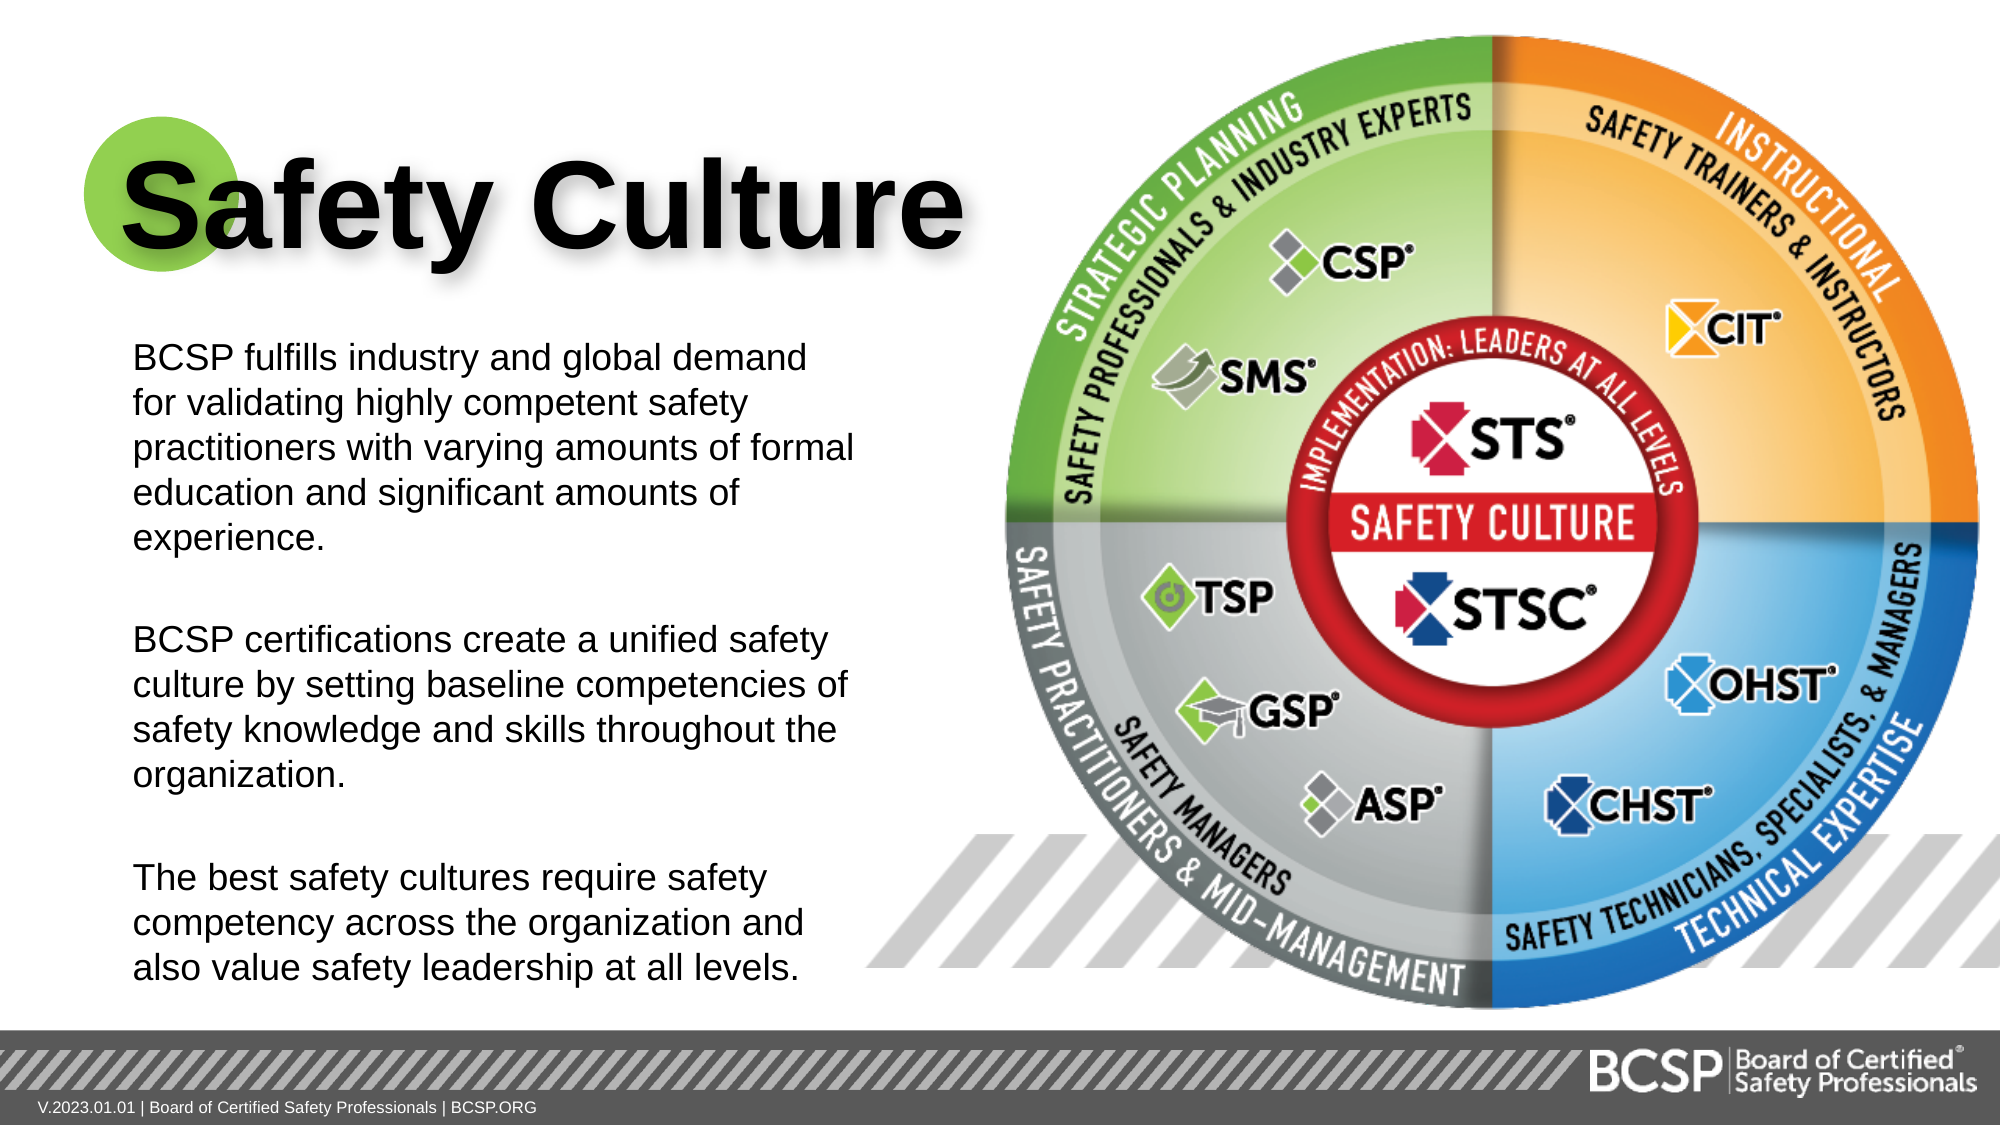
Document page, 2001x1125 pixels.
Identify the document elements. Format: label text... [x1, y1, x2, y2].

picture [863, 1, 2000, 1044]
text_box BCSP fulfills industry and global demand for validating highly competent safety practitioners with varying amounts of formal education and significant amounts of experience. BCSP certifications create a unified safety culture by setting baseline competencies of safety knowledge and skills throughout the organization. The best safety cultures require safety competency across the organization and also value safety leadership at all levels. [117, 325, 883, 987]
text_box Safety Culture [104, 99, 971, 318]
text_box [82, 150, 96, 238]
picture [1590, 1045, 1977, 1098]
